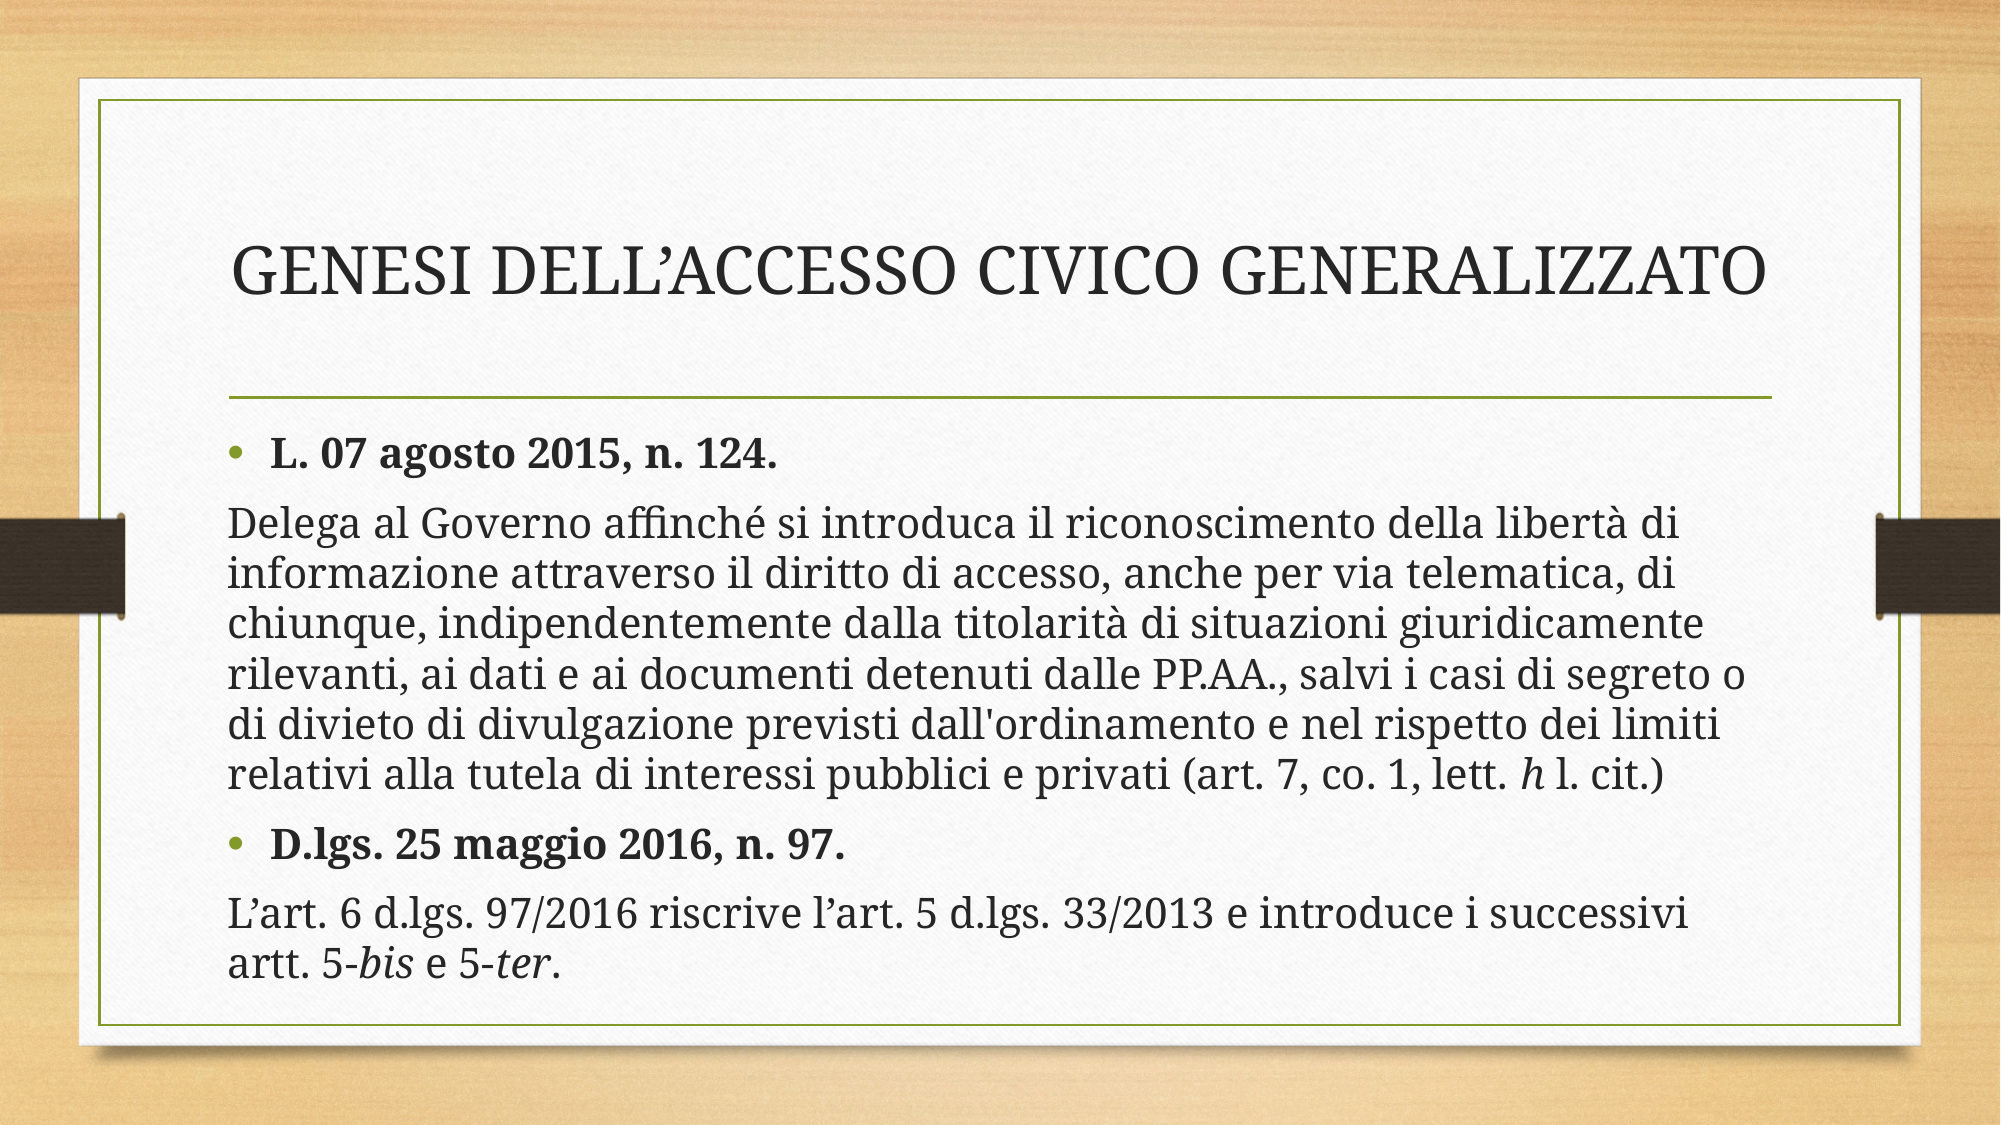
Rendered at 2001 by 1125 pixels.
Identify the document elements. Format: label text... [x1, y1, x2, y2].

picture [0, 0, 2001, 1125]
title GENESI DELL’ACCESSO CIVICO GENERALIZZATO [212, 161, 1788, 375]
list L. 07 agosto 2015, n. 124. Delega al Governo affinché si introduca il riconoscimento della libertà di informazione attraverso il diritto di accesso, anche per via telematica, di chiunque, indipendentemente dalla titolarità di situazioni giuridicamente rilevanti, ai dati e ai documenti detenuti dalle PP.AA., salvi i casi di segreto o di divieto di divulgazione previsti dall'ordinamento e nel rispetto dei limiti relativi alla tutela di interessi pubblici e privati (art. 7, co. 1, lett. h l. cit.) D.lgs. 25 maggio 2016, n. 97. L’art. 6 d.lgs. 97/2016 riscrive l’art. 5 d.lgs. 33/2013 e introduce i successivi artt. 5-bis e 5-ter. [212, 419, 1788, 999]
